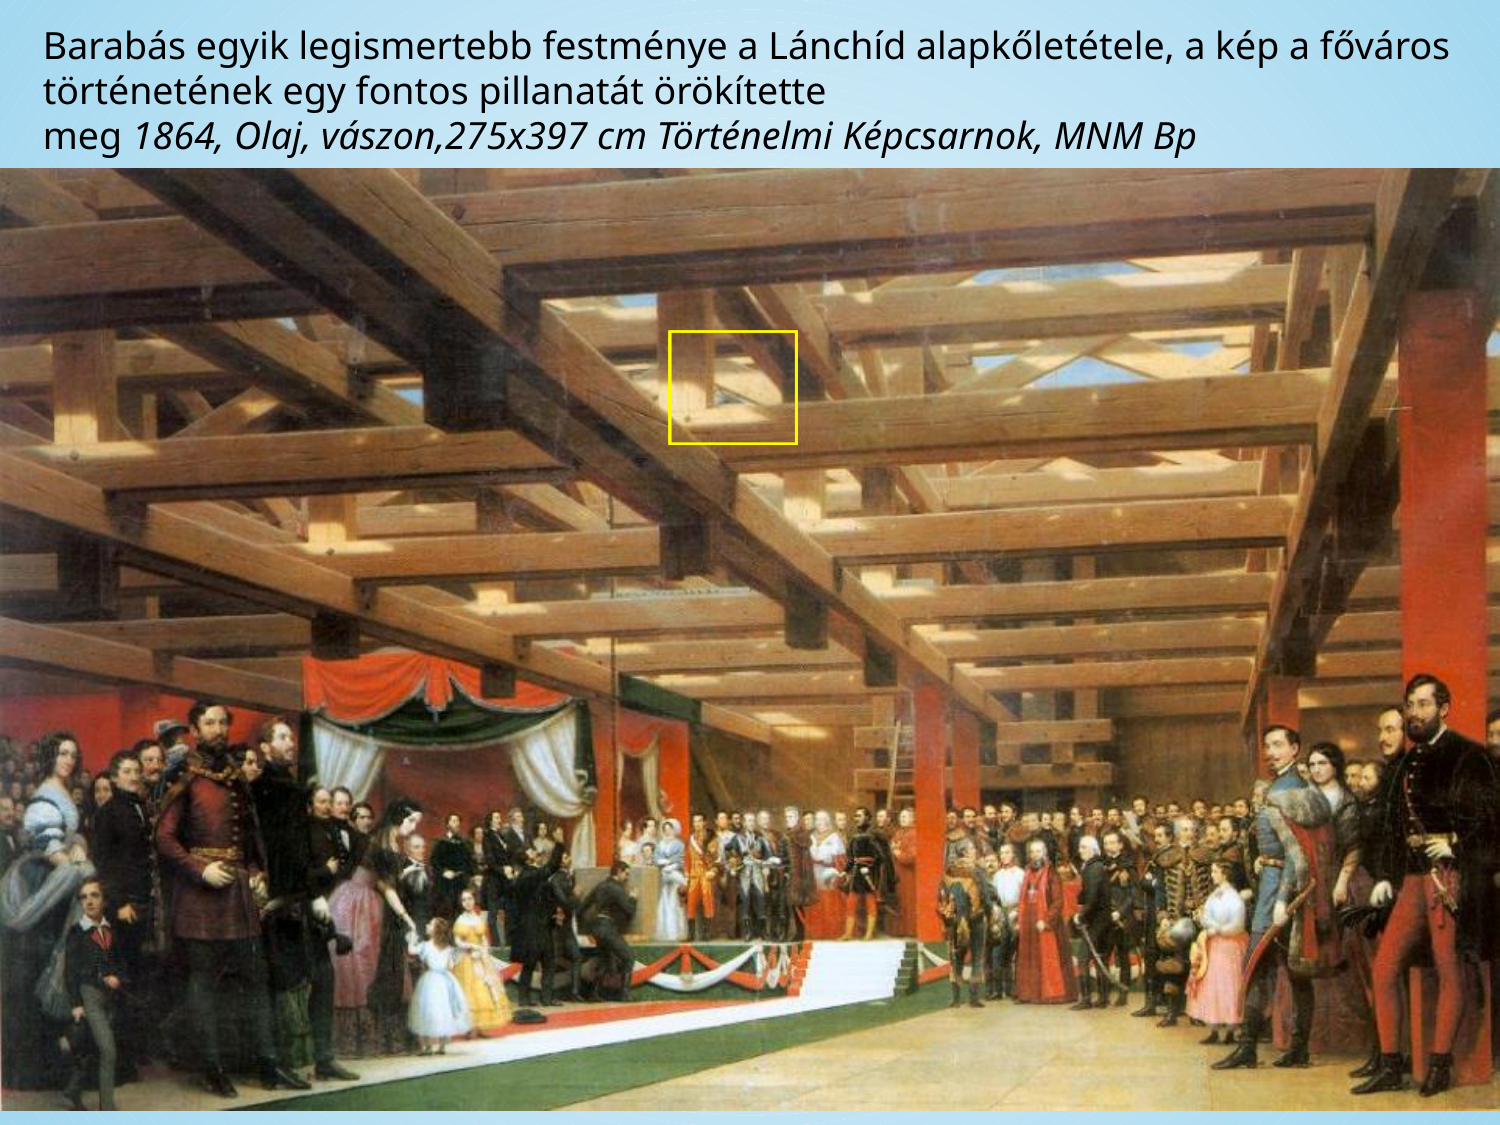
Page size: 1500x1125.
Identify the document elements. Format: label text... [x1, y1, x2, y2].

picture [0, 167, 1500, 1111]
text_box Barabás egyik legismertebb festménye a Lánchíd alapkőletétele, a kép a főváros történetének egy fontos pillanatát örökítette meg 1864, Olaj, vászon,275x397 cm Történelmi Képcsarnok, MNM Bp [28, 14, 1472, 165]
